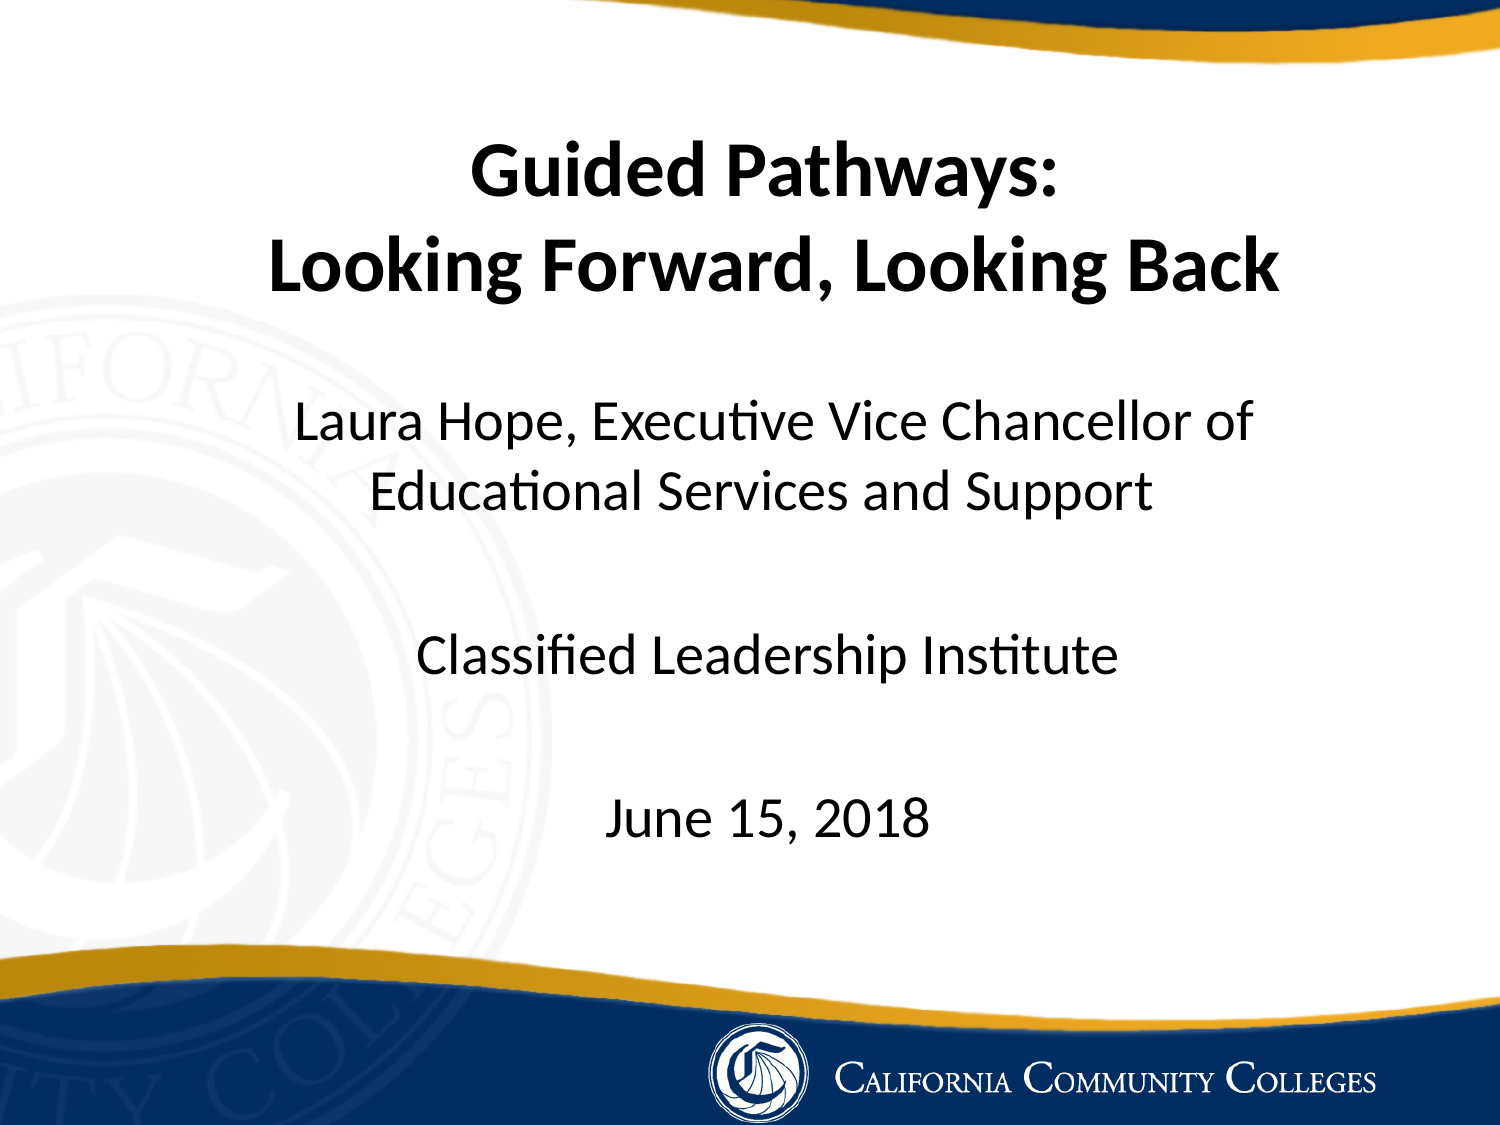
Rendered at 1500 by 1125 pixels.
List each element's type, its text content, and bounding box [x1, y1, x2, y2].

picture [0, 0, 1500, 1125]
subtitle Laura Hope, Executive Vice Chancellor of Educational Services and Support Classified Leadership Institute June 15, 2018 [249, 375, 1300, 613]
title Guided Pathways: Looking Forward, Looking Back [137, 87, 1413, 338]
